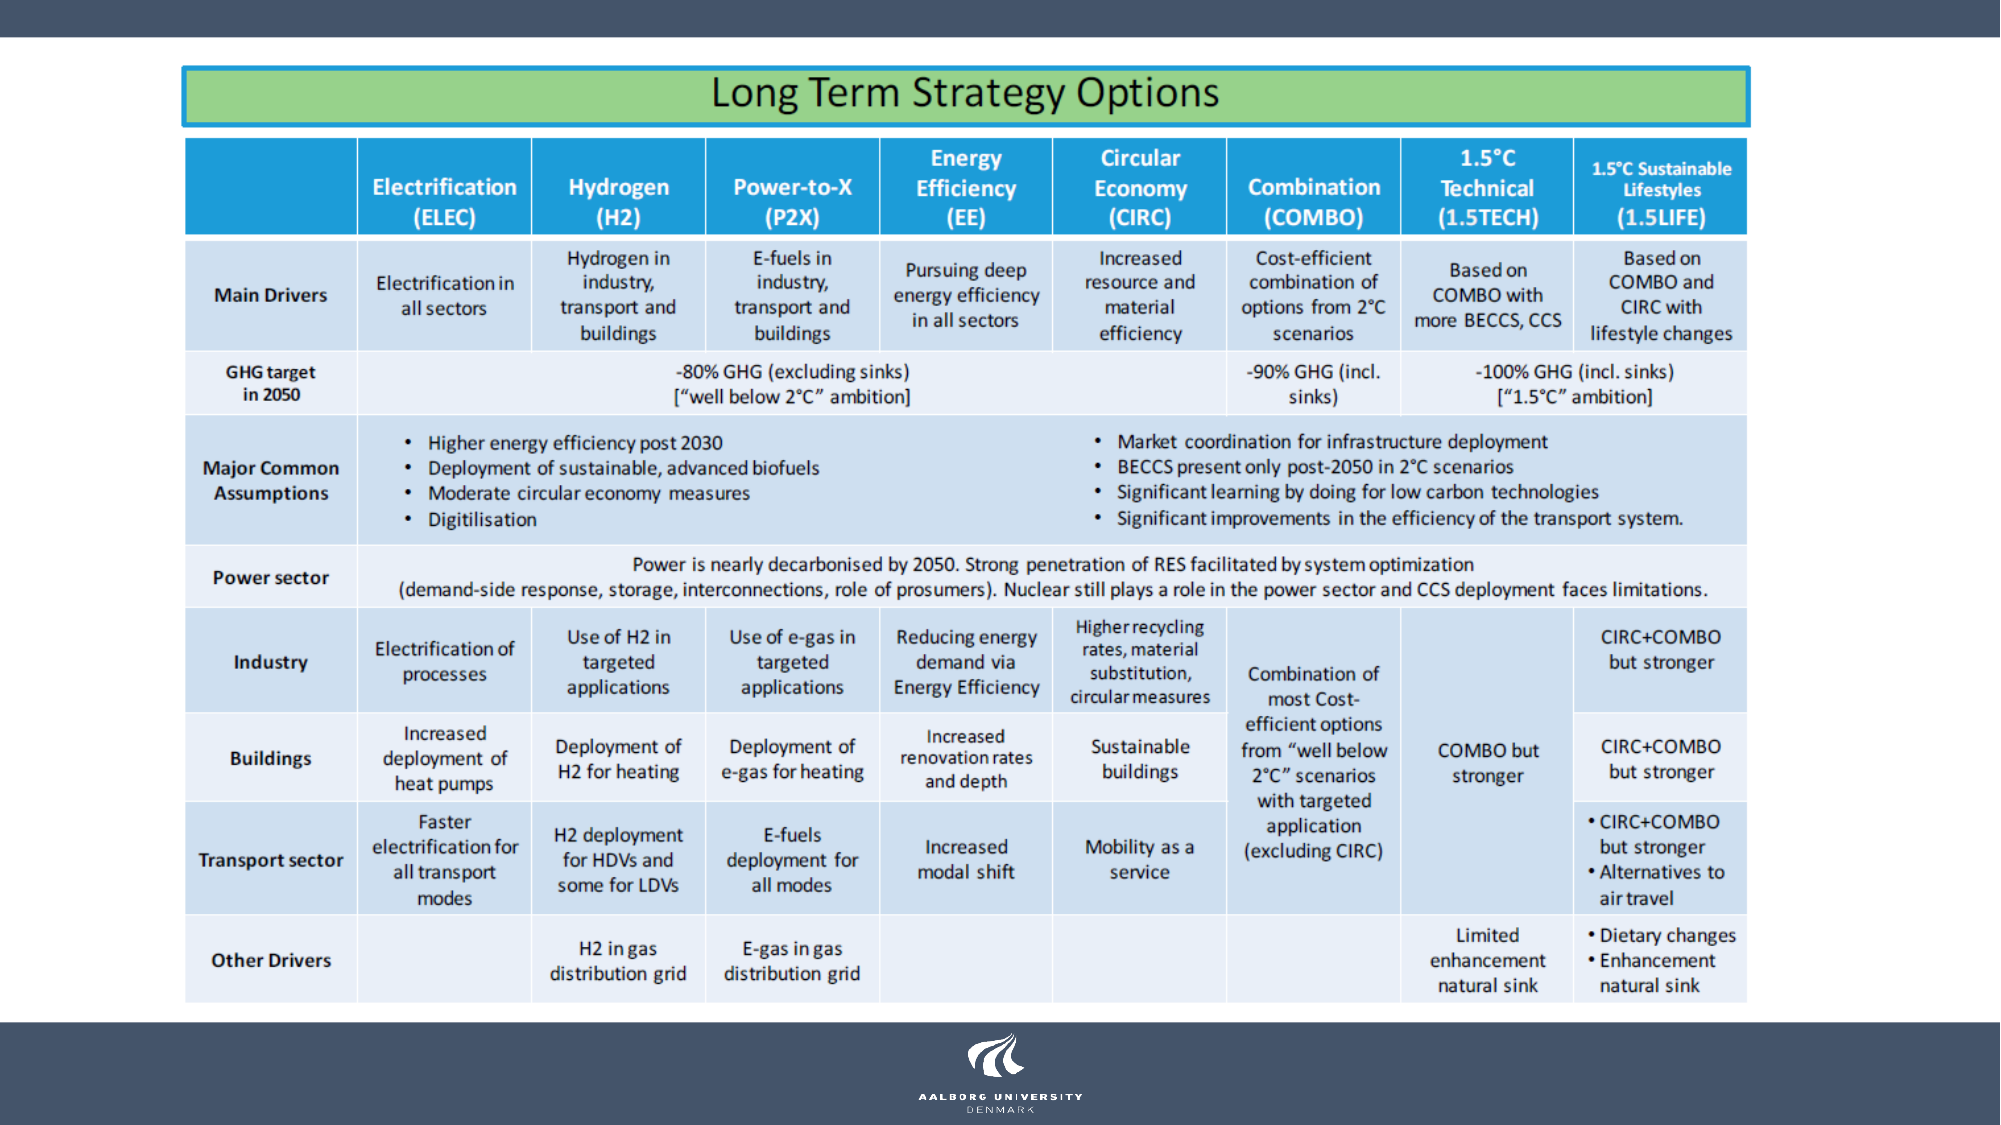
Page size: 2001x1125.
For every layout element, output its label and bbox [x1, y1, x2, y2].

picture [171, 59, 1759, 1012]
picture [904, 1022, 1096, 1123]
